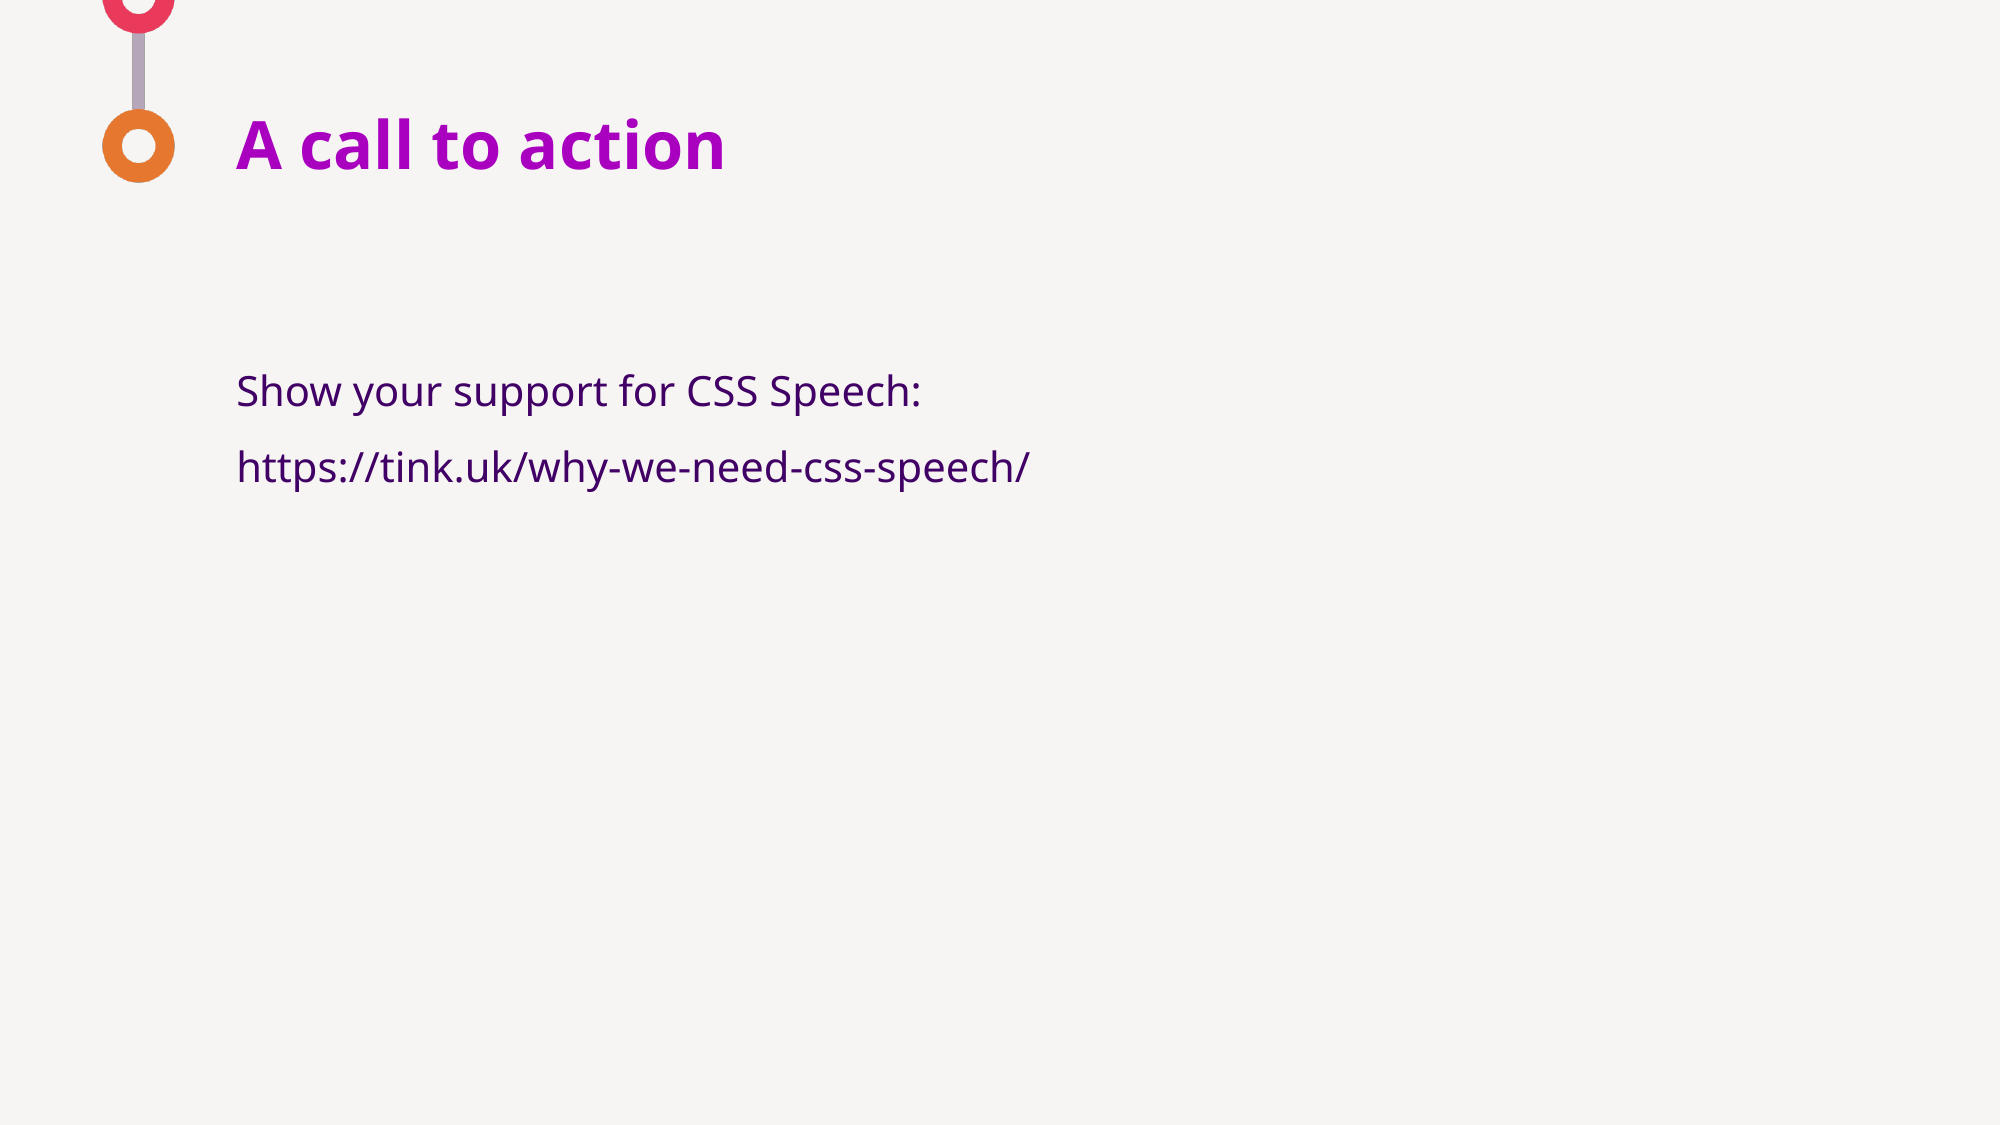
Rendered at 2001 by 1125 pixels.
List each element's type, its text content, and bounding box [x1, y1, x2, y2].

title A call to action [236, 111, 1388, 278]
picture [100, 0, 179, 192]
list Show your support for CSS Speech: https://tink.uk/why-we-need-css-speech/ [236, 359, 1387, 1014]
